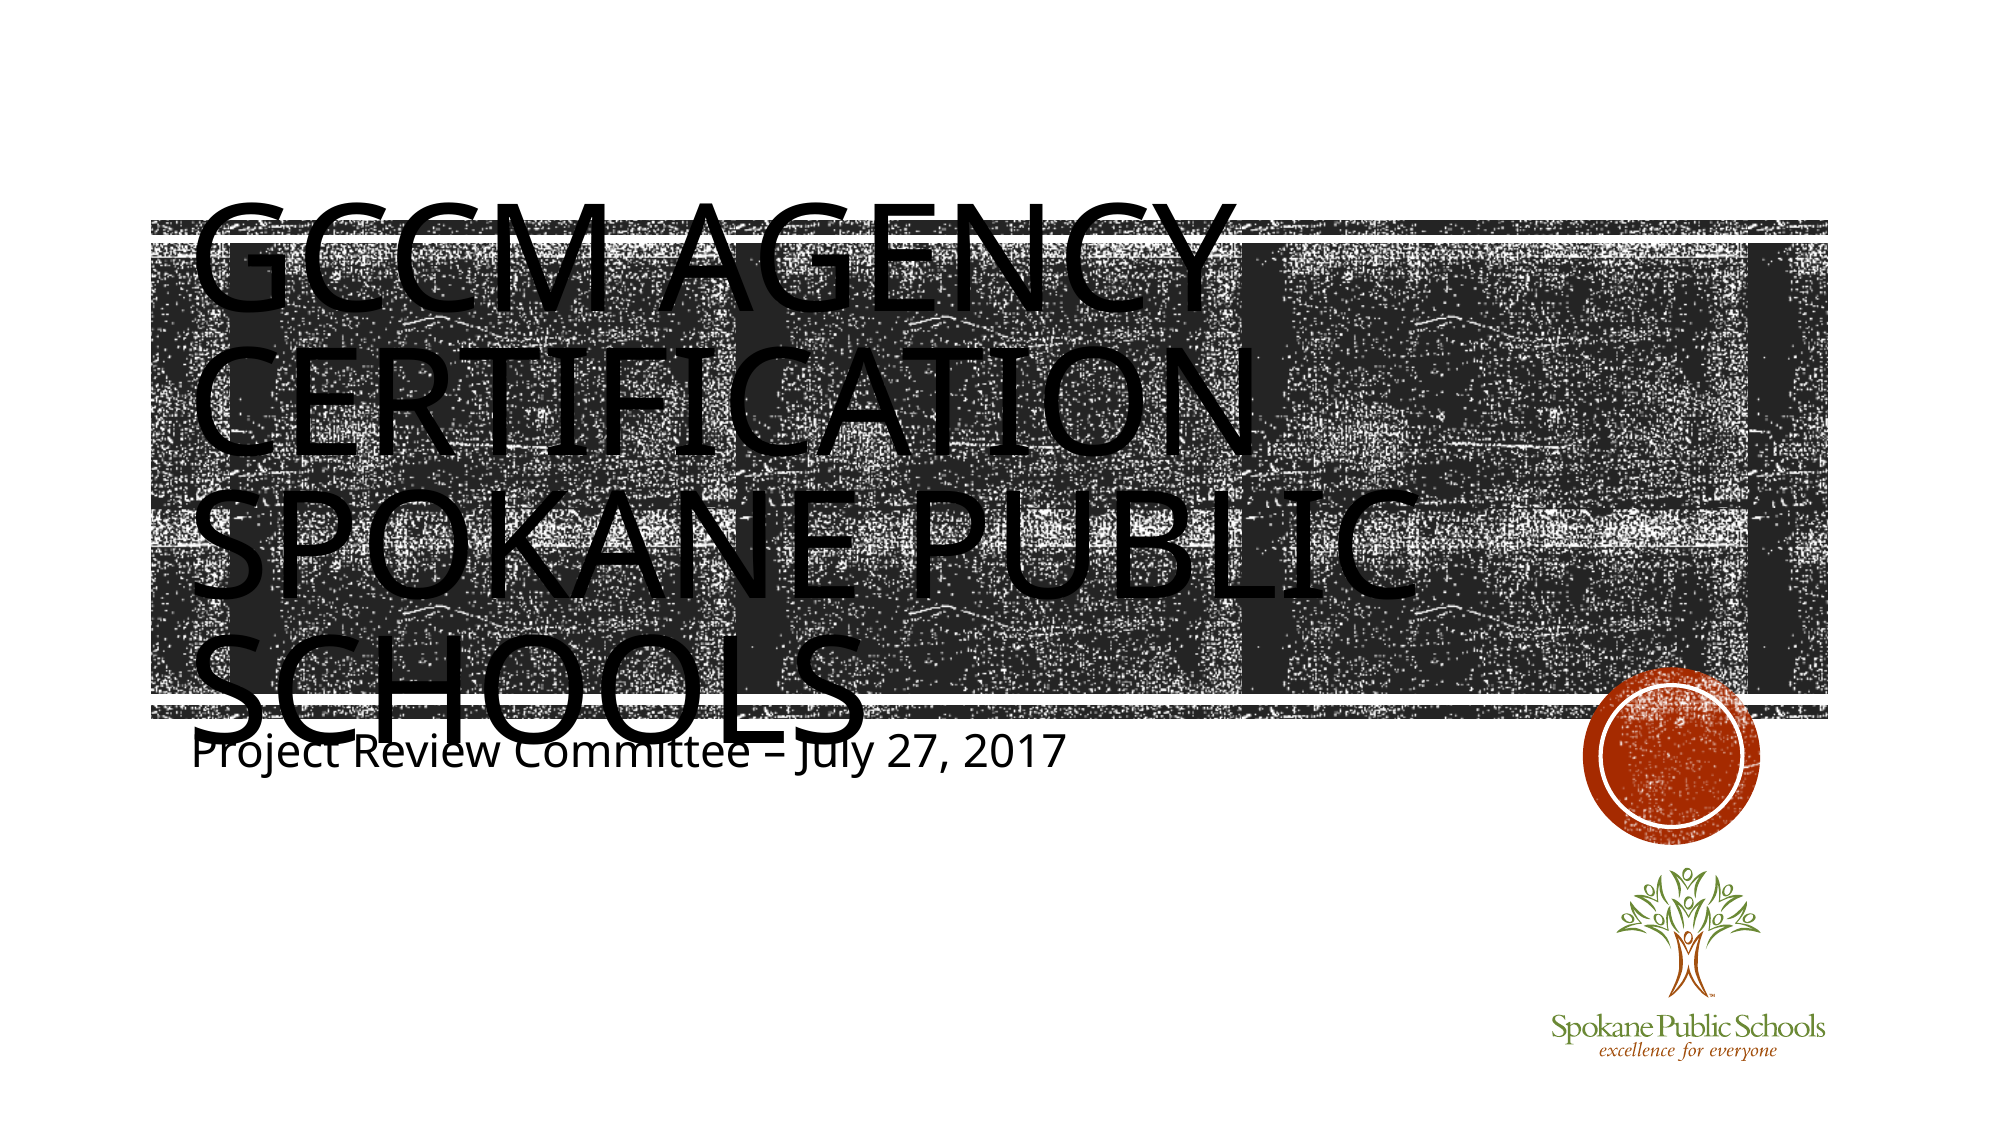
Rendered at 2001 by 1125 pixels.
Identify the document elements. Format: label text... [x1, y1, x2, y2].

subtitle Project Review Committee – July 27, 2017 [175, 720, 1470, 896]
title GCCM Agency Certification Spokane public Schools [172, 234, 1808, 733]
picture [1554, 869, 1823, 1059]
